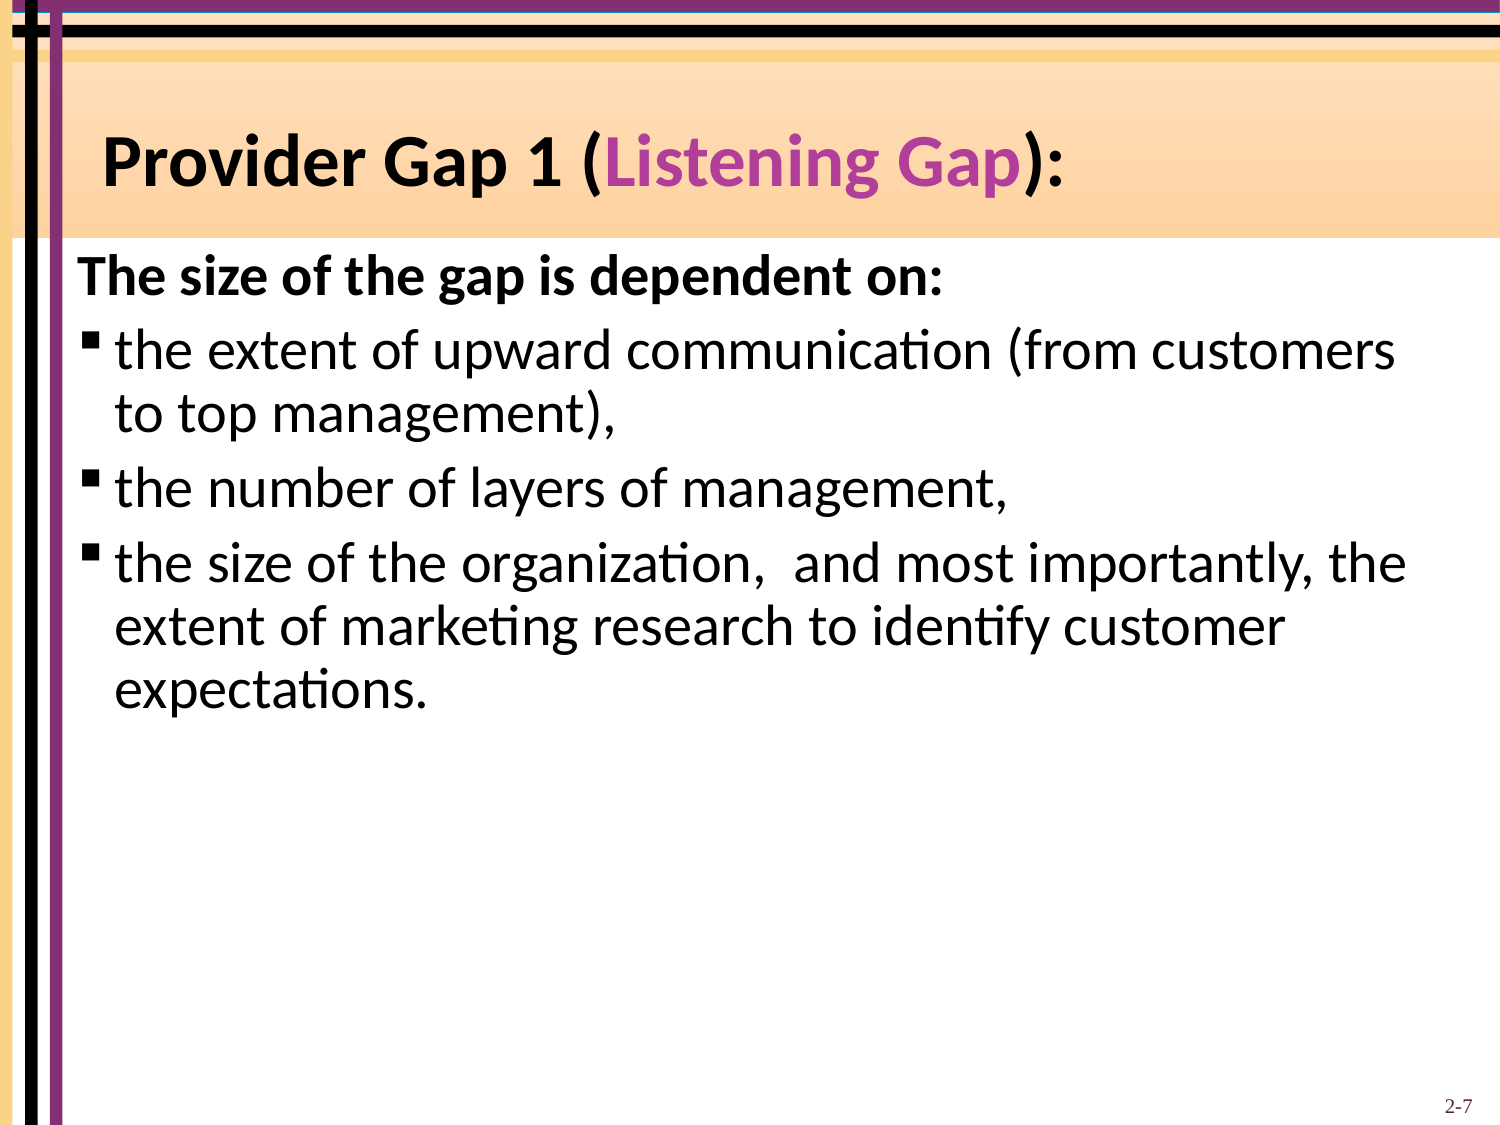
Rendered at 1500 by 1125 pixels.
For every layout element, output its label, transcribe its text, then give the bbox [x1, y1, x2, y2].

title Provider Gap 1 (Listening Gap): [87, 87, 1476, 237]
list The size of the gap is dependent on: the extent of upward communication (from customers to top management), the number of layers of management, the size of the organization, and most importantly, the extent of marketing research to identify customer expectations. [62, 237, 1476, 1031]
text_box 2-7 [1137, 1049, 1488, 1125]
